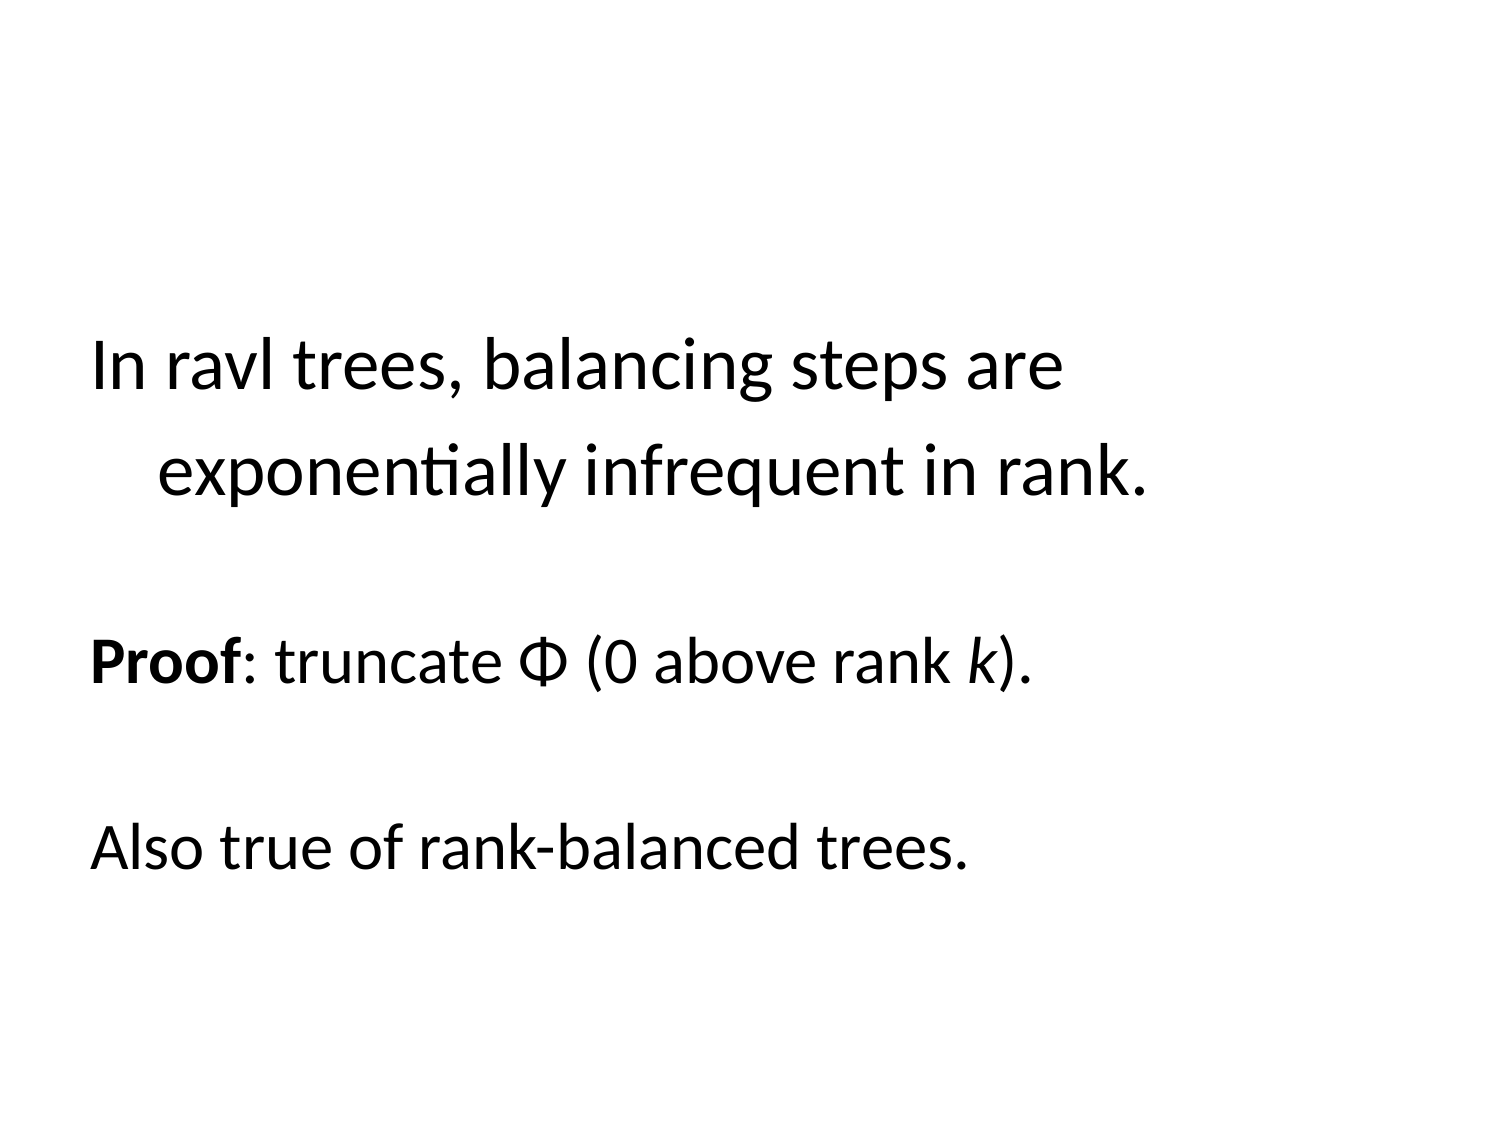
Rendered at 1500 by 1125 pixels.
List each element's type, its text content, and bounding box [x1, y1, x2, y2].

list In ravl trees, balancing steps are exponentially infrequent in rank. Proof: truncate Φ (0 above rank k). Also true of rank-balanced trees. [75, 212, 1425, 1005]
